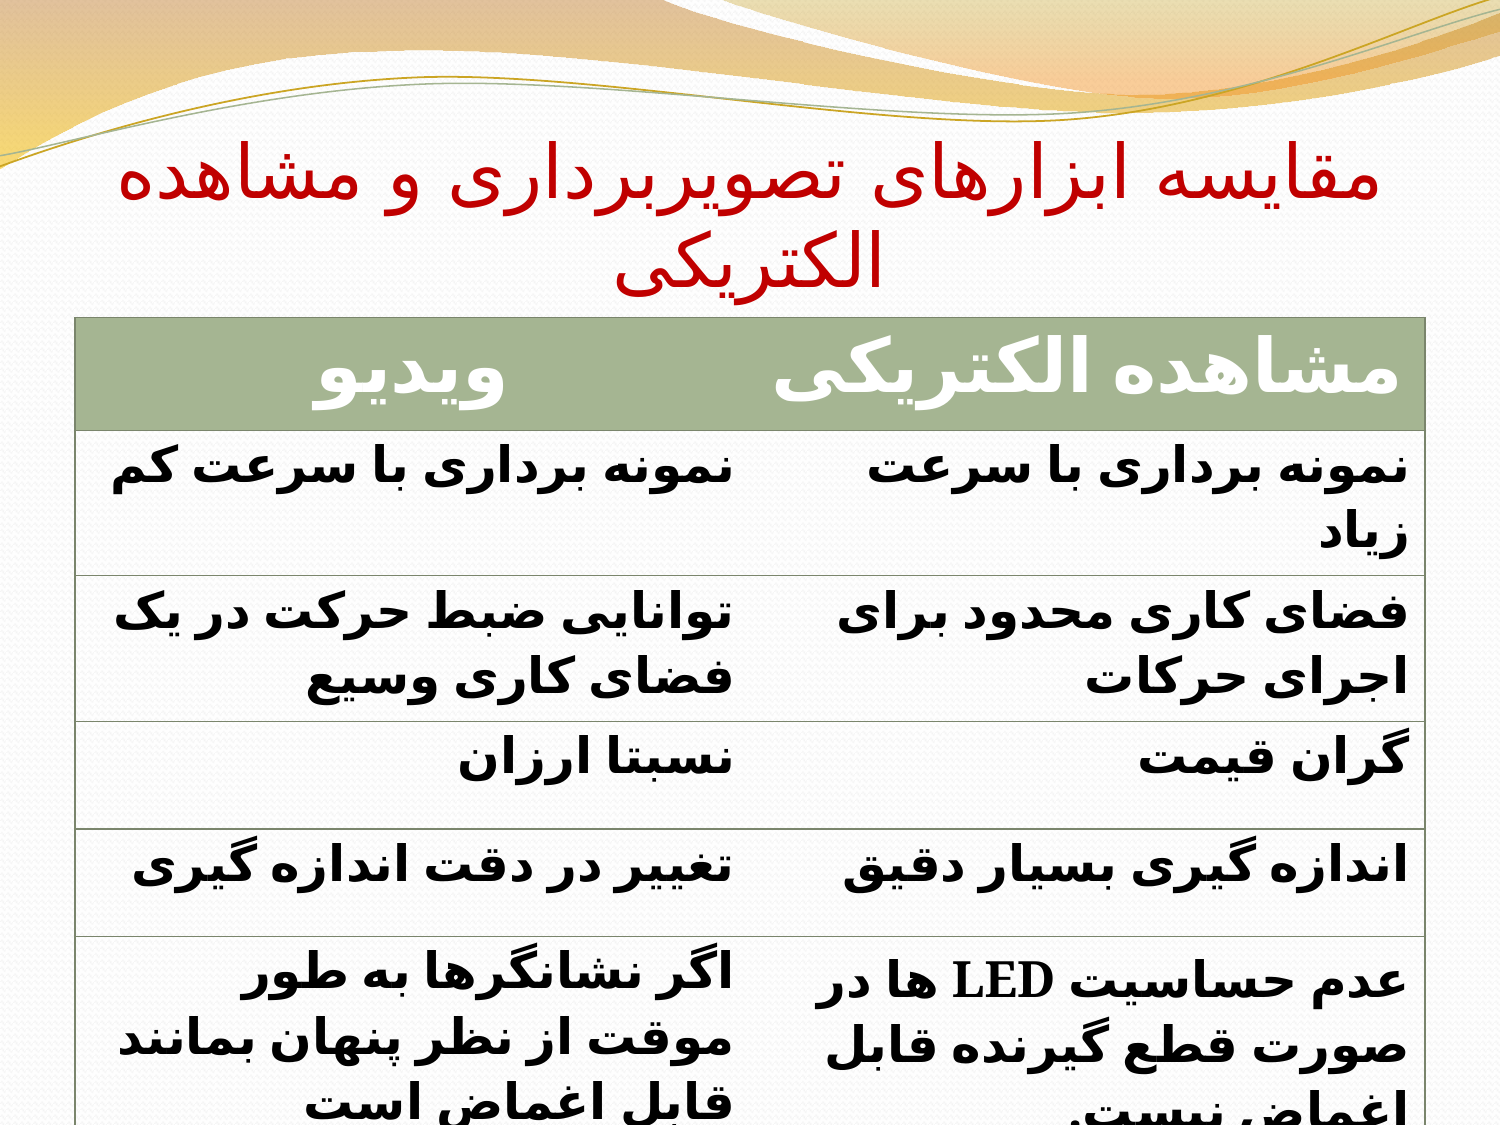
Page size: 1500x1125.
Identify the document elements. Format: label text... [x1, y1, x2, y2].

table_cell نمونه برداری با سرعت کم [76, 431, 750, 575]
table_header مشاهده الکتریکی [750, 318, 1424, 430]
table_cell تغییر در دقت اندازه گیری [76, 830, 750, 936]
table_header ویدیو [76, 318, 750, 430]
table_cell نسبتا ارزان [76, 722, 750, 828]
table_cell اگر نشانگرها به طور موقت از نظر پنهان بمانند قابل اغماض است [76, 937, 750, 1125]
table_cell اندازه گیری بسیار دقیق [750, 830, 1424, 936]
title مقایسه ابزارهای تصویربرداری و مشاهده الکتریکی [75, 115, 1425, 303]
table_cell فضای کاری محدود برای اجرای حرکات [750, 576, 1424, 721]
table_cell عدم حساسیت LED ها در صورت قطع گیرنده قابل اغماض نیست. [750, 937, 1424, 1125]
table_cell گران قیمت [750, 722, 1424, 828]
table_cell توانایی ضبط حرکت در یک فضای کاری وسیع [76, 576, 750, 721]
table_cell نمونه برداری با سرعت زیاد [750, 431, 1424, 575]
